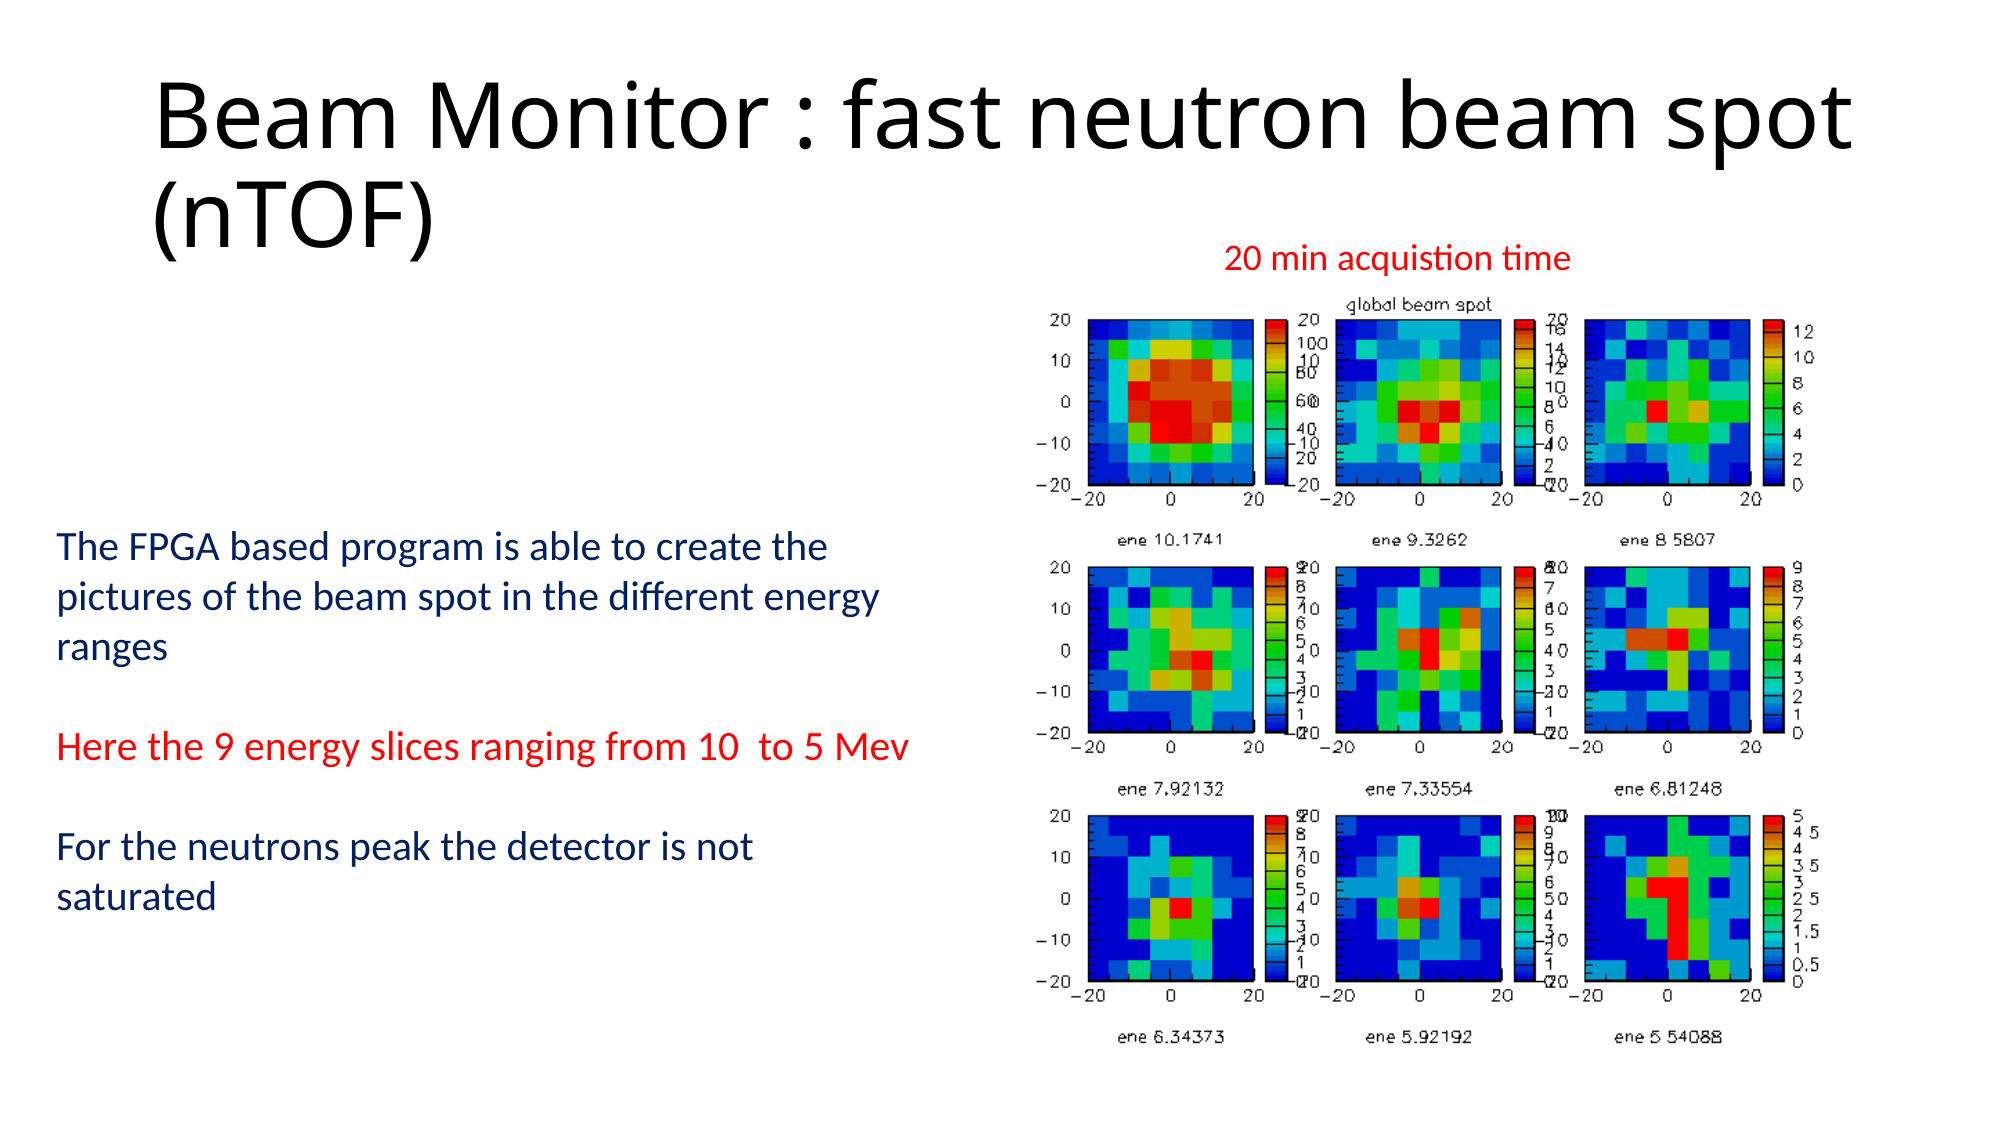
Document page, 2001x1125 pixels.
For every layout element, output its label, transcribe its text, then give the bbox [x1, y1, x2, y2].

text_box 20 min acquistion time [1209, 225, 1587, 255]
picture [1013, 255, 1826, 1052]
title Beam Monitor : fast neutron beam spot (nTOF) [137, 59, 1942, 278]
text_box The FPGA based program is able to create the pictures of the beam spot in the different energy ranges Here the 9 energy slices ranging from 10 to 5 Mev For the neutrons peak the detector is not saturated [41, 511, 928, 927]
